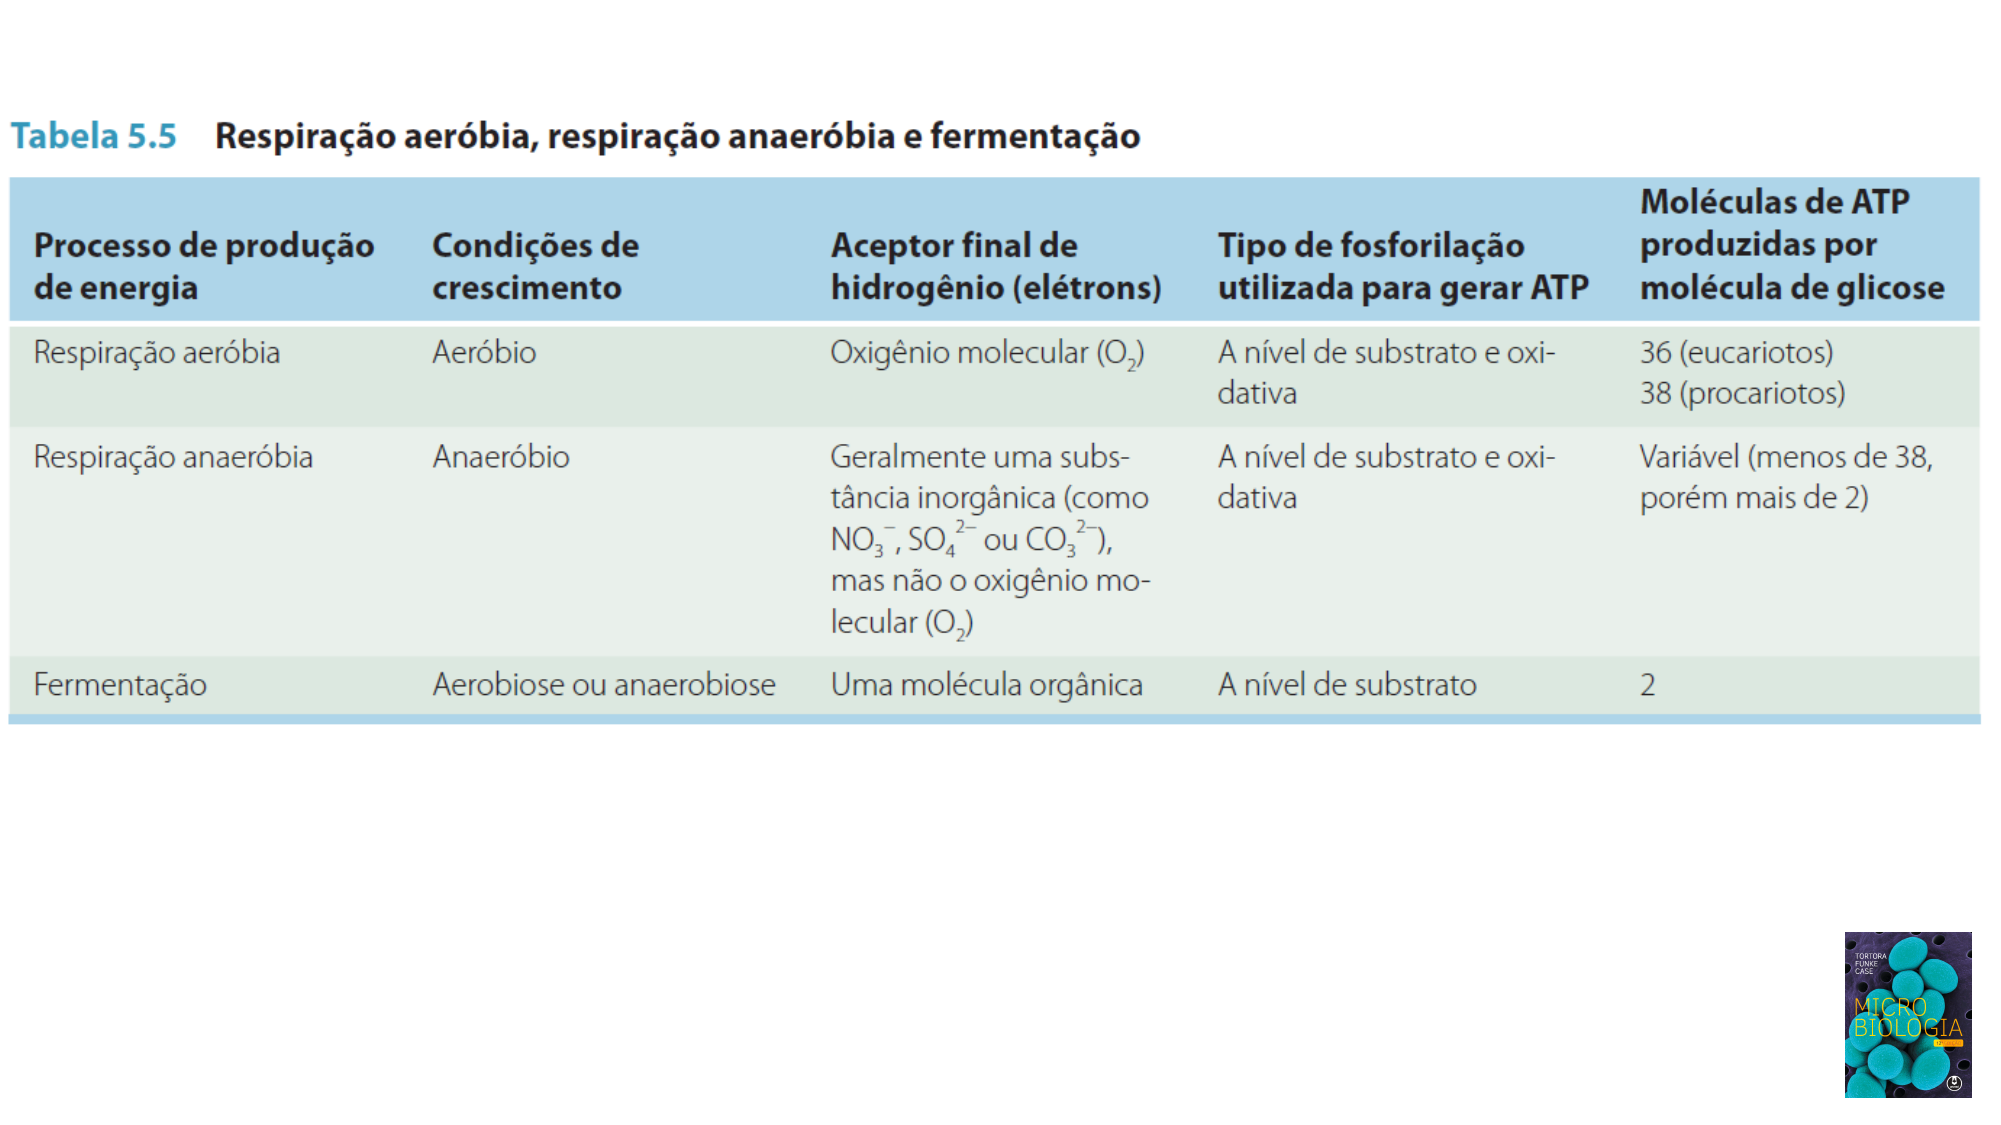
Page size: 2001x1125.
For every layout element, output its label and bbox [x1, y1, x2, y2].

picture [1845, 932, 1972, 1098]
picture [0, 102, 2000, 739]
